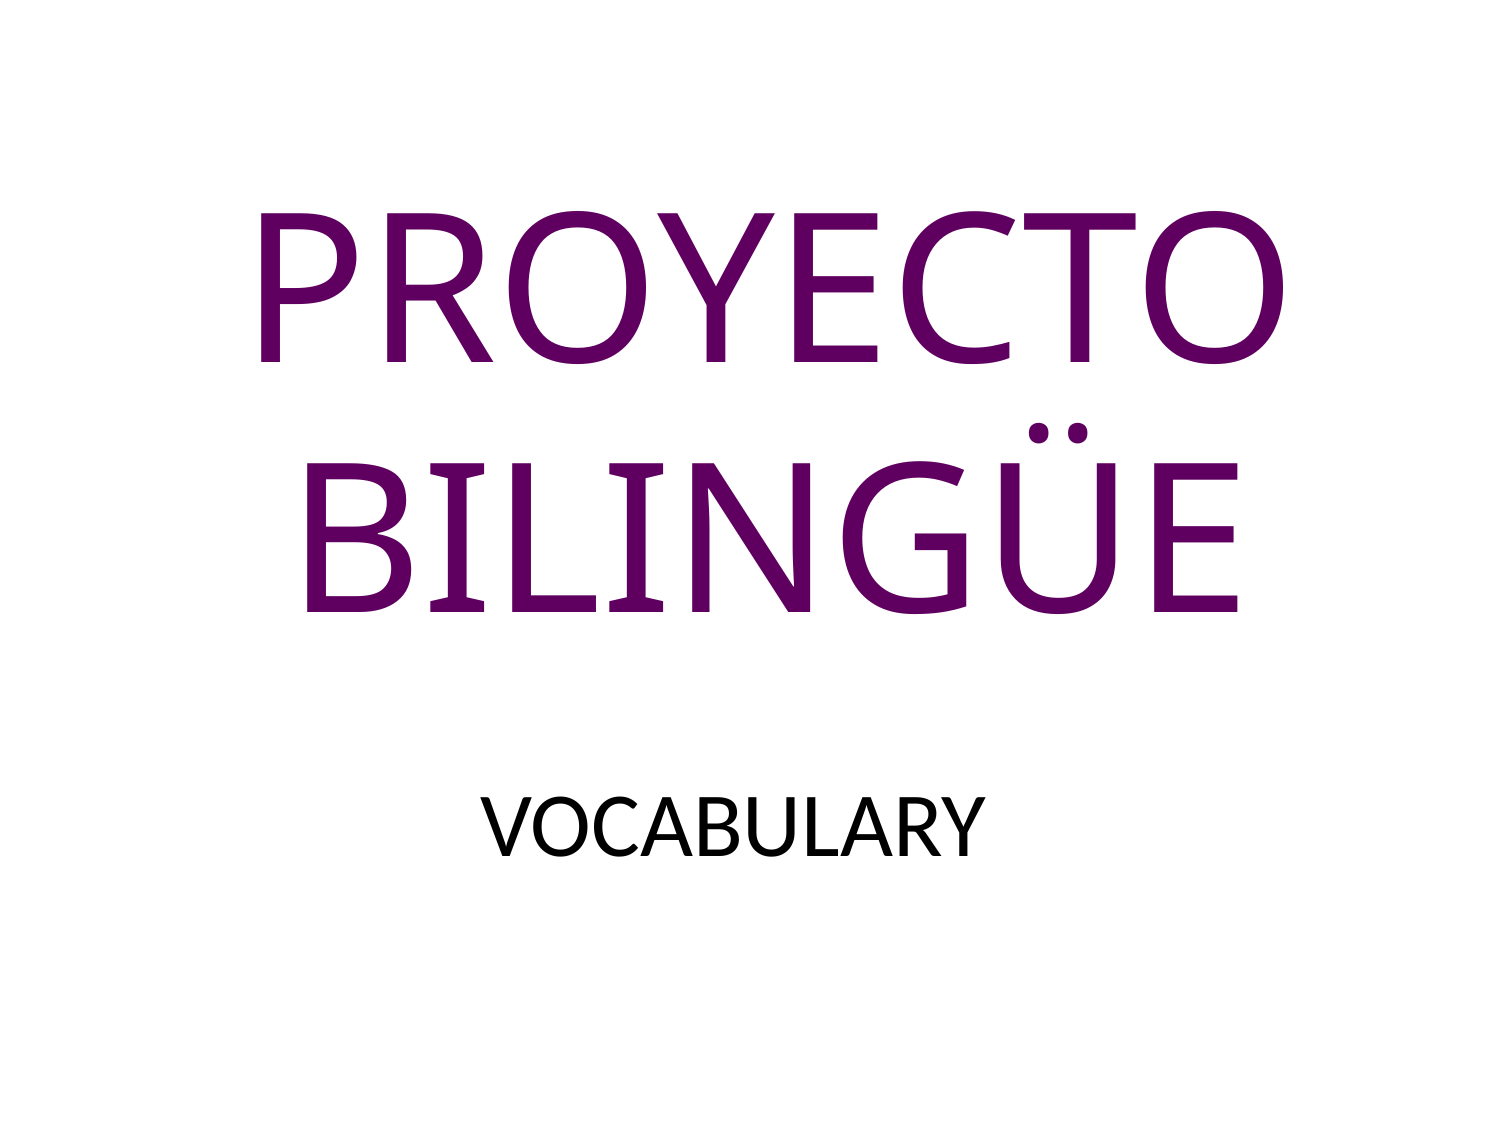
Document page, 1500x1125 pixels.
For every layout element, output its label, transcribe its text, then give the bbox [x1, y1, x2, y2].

text_box PROYECTO BILINGÜE [93, 140, 1444, 668]
title VOCABULARY [58, 726, 1409, 914]
